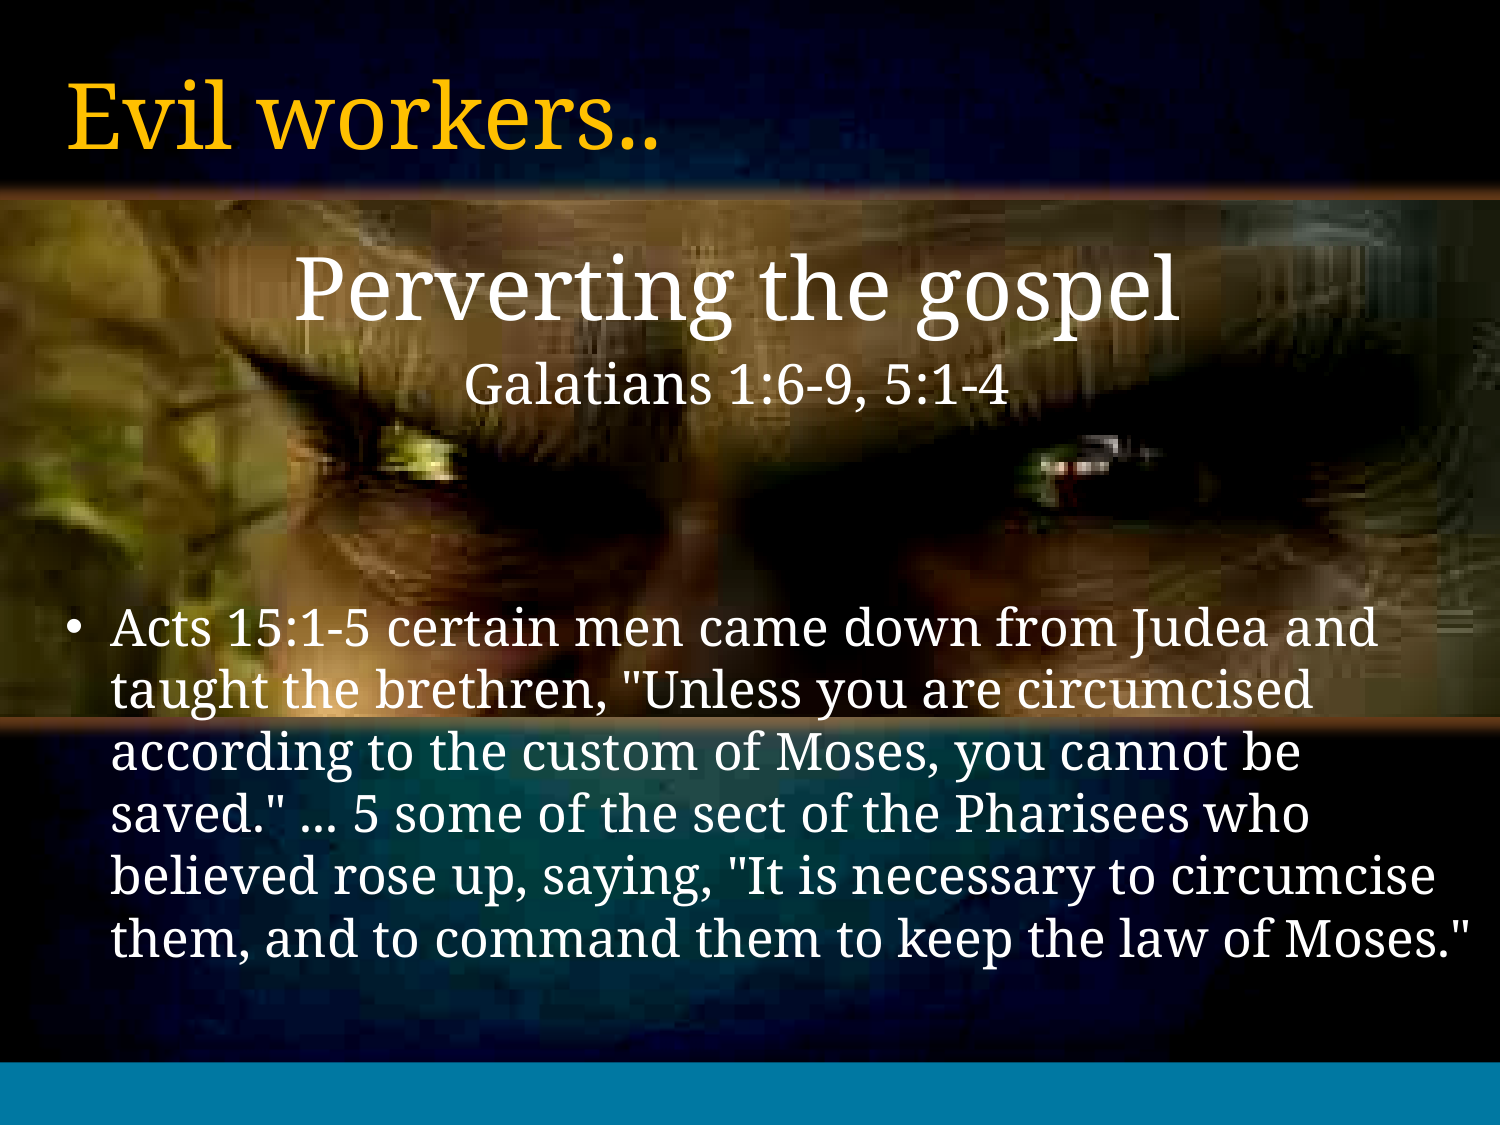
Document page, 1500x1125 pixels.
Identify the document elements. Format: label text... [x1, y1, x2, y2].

title Evil workers.. [50, 37, 1075, 188]
list Acts 15:1-5 certain men came down from Judea and taught the brethren, "Unless you are circumcised according to the custom of Moses, you cannot be saved." ... 5 some of the sect of the Pharisees who believed rose up, saying, "It is necessary to circumcise them, and to command them to keep the law of Moses." [50, 723, 1500, 1038]
picture [0, 199, 1500, 717]
